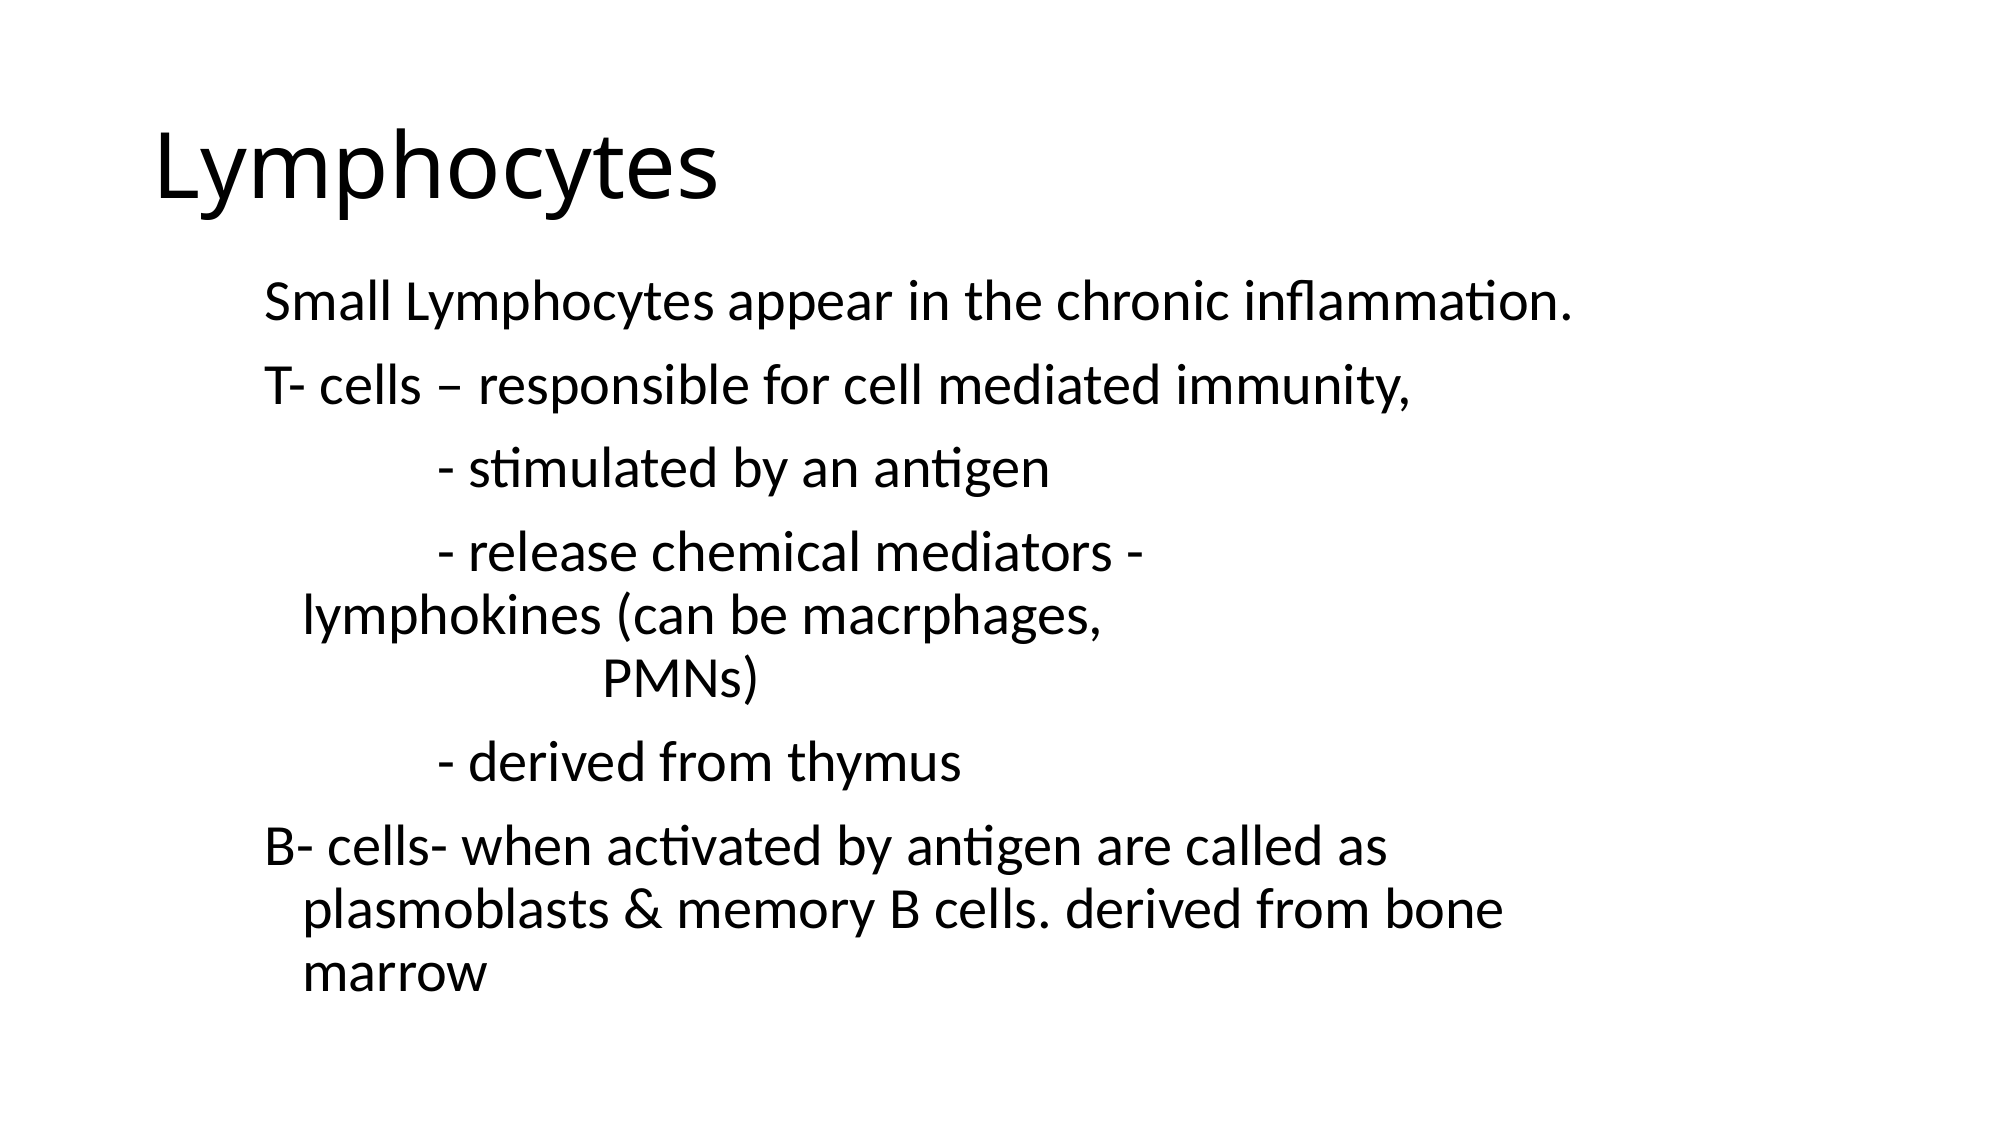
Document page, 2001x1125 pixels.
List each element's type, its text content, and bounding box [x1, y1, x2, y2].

list Small Lymphocytes appear in the chronic inflammation. T- cells – responsible for cell mediated immunity, - stimulated by an antigen - release chemical mediators - lymphokines (can be macrphages, PMNs) - derived from thymus B- cells- when activated by antigen are called as plasmoblasts & memory B cells. derived from bone marrow [249, 262, 1750, 1100]
title Lymphocytes [137, 59, 1863, 278]
